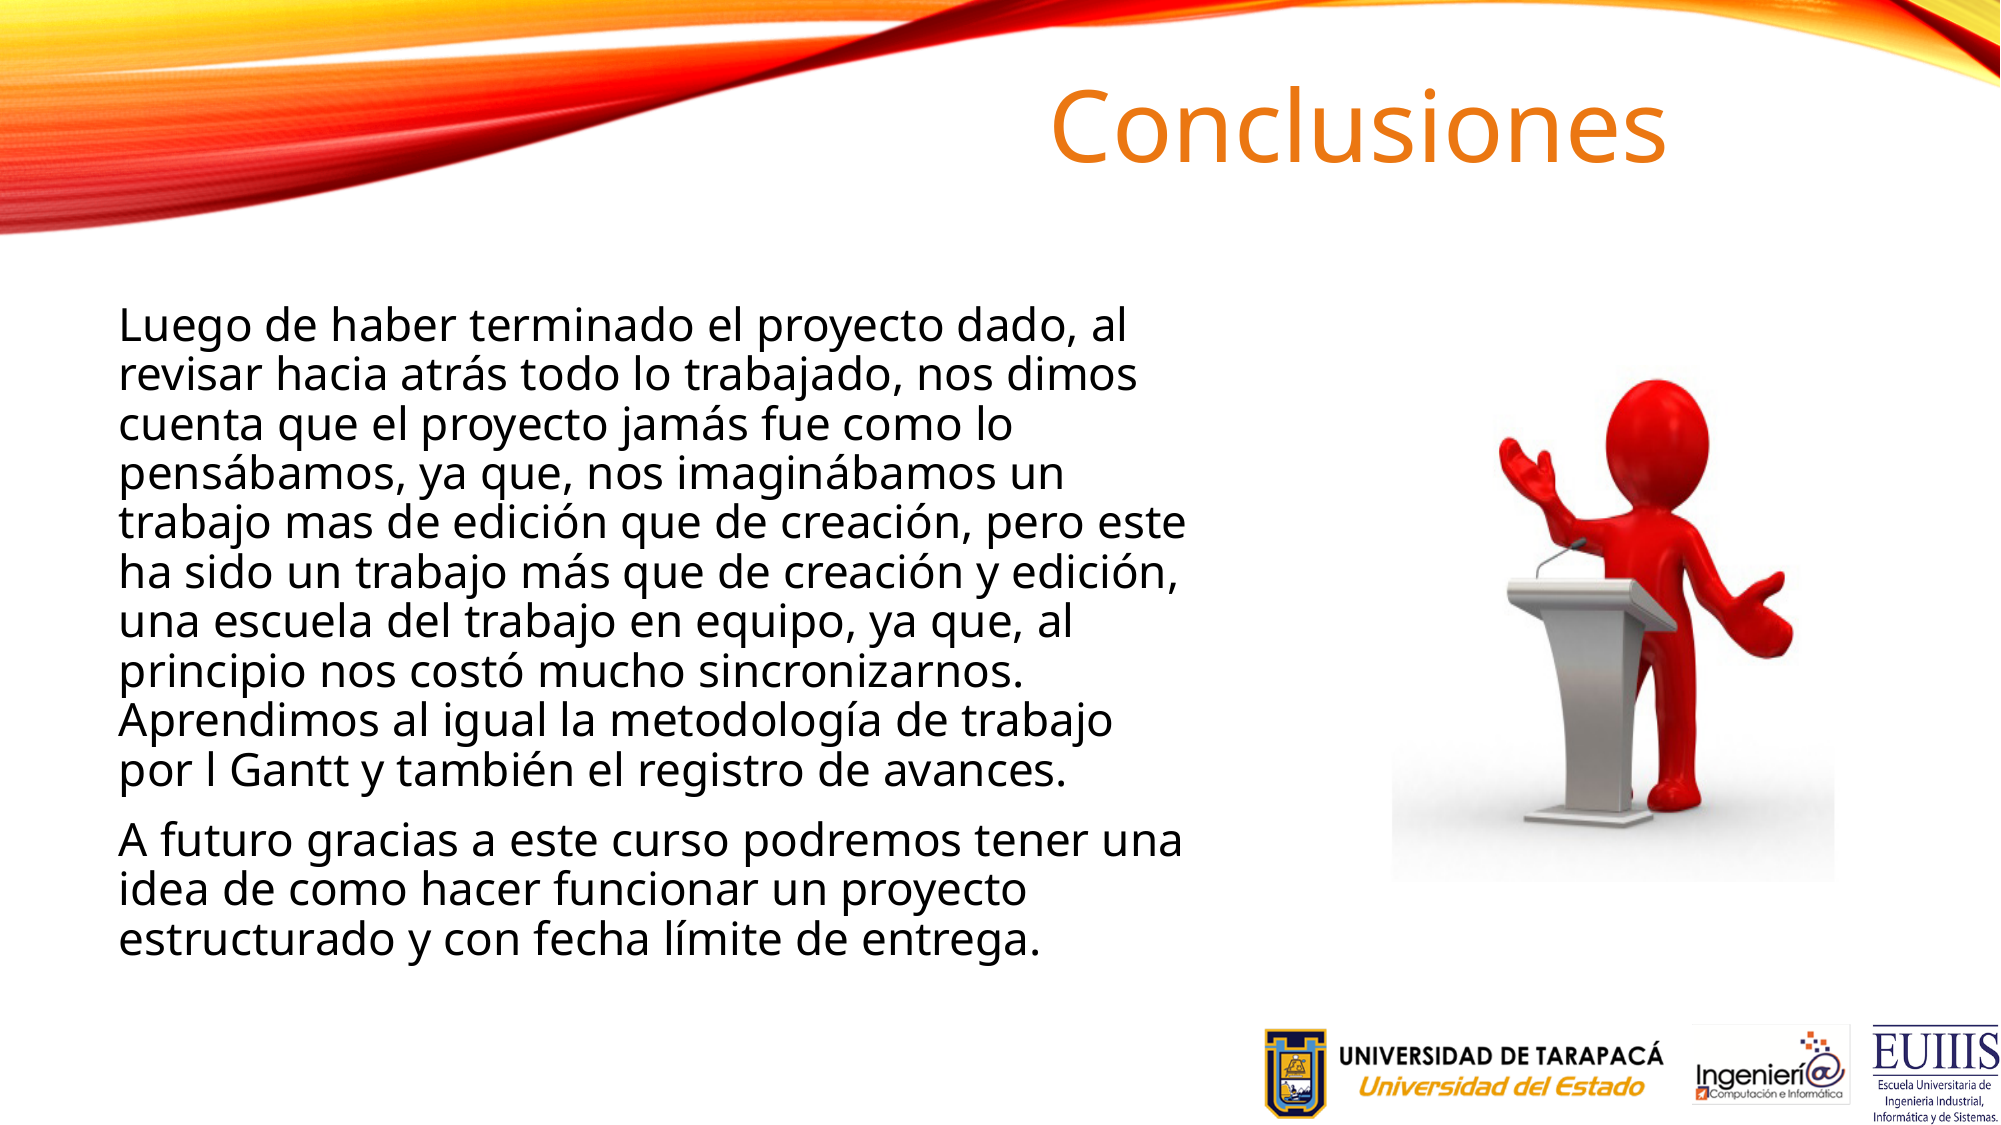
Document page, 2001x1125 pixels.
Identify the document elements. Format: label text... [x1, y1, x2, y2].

picture [1256, 1024, 2000, 1125]
list Luego de haber terminado el proyecto dado, al revisar hacia atrás todo lo trabajado, nos dimos cuenta que el proyecto jamás fue como lo pensábamos, ya que, nos imaginábamos un trabajo mas de edición que de creación, pero este ha sido un trabajo más que de creación y edición, una escuela del trabajo en equipo, ya que, al principio nos costó mucho sincronizarnos. Aprendimos al igual la metodología de trabajo por l Gantt y también el registro de avances. A futuro gracias a este curso podremos tener una idea de como hacer funcionar un proyecto estructurado y con fecha límite de entrega. [104, 294, 1207, 1055]
picture [1288, 365, 1977, 882]
picture [0, 0, 2000, 237]
text_box Conclusiones [719, 54, 2000, 190]
